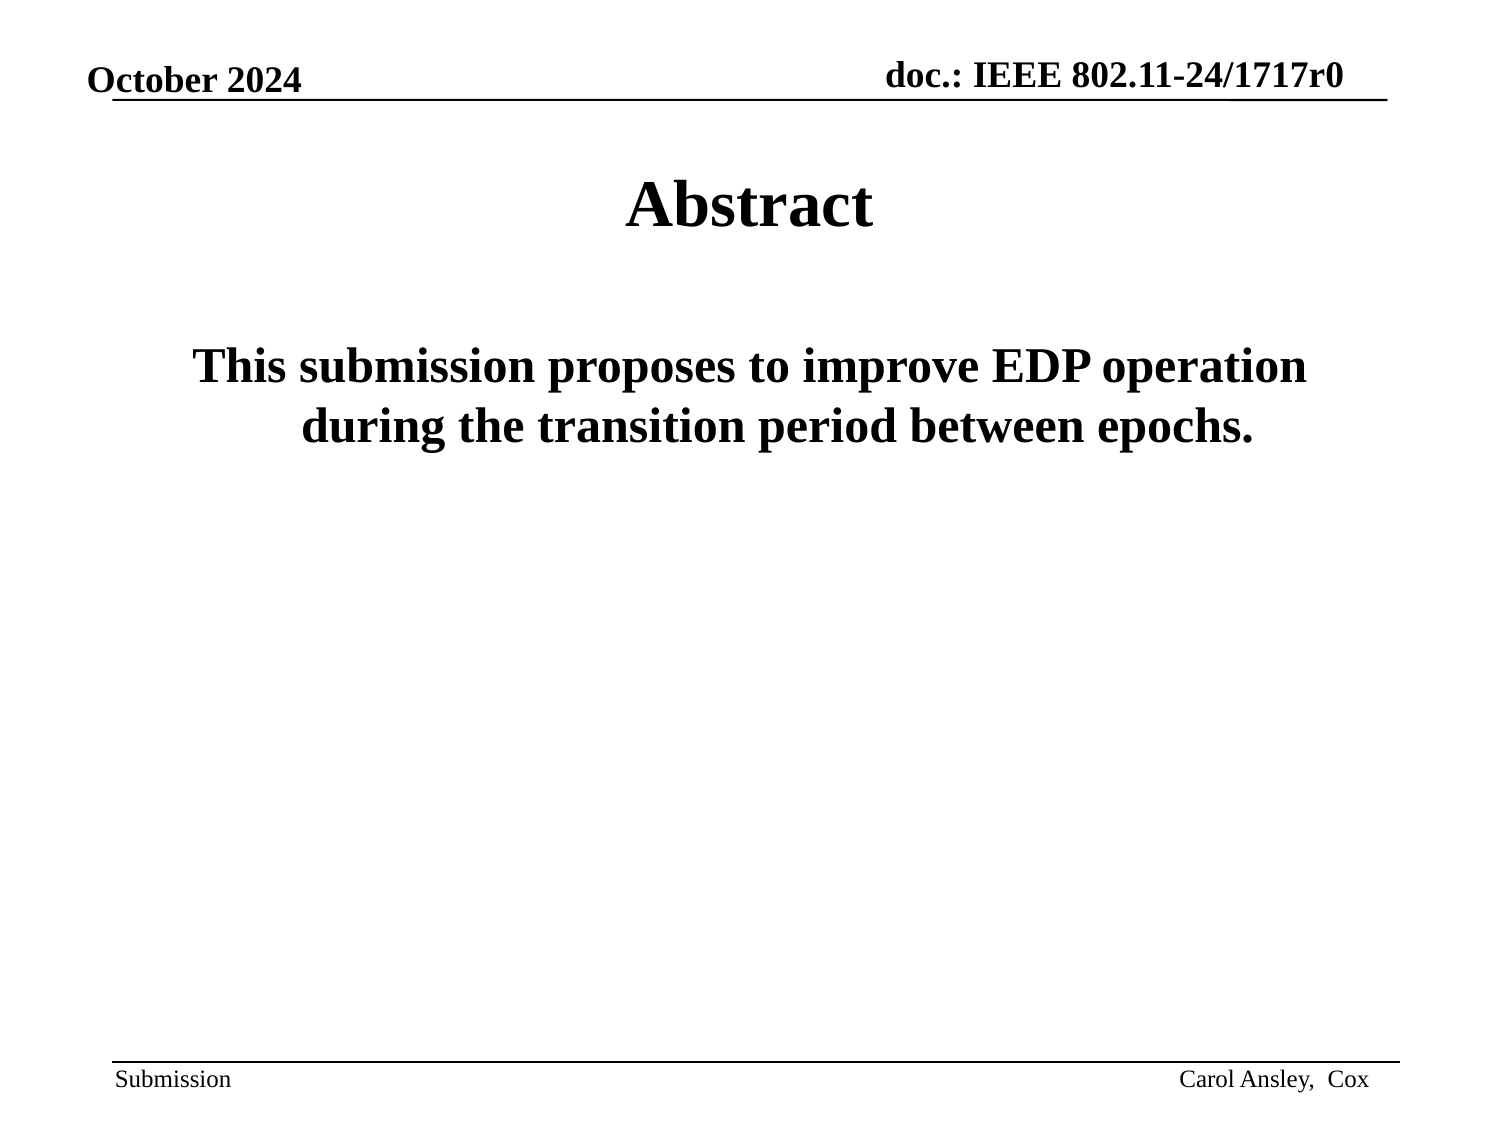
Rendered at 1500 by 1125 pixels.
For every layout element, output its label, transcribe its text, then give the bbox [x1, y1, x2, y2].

text_box Abstract [112, 152, 1388, 248]
text_box This submission proposes to improve EDP operation during the transition period between epochs. [112, 324, 1388, 460]
